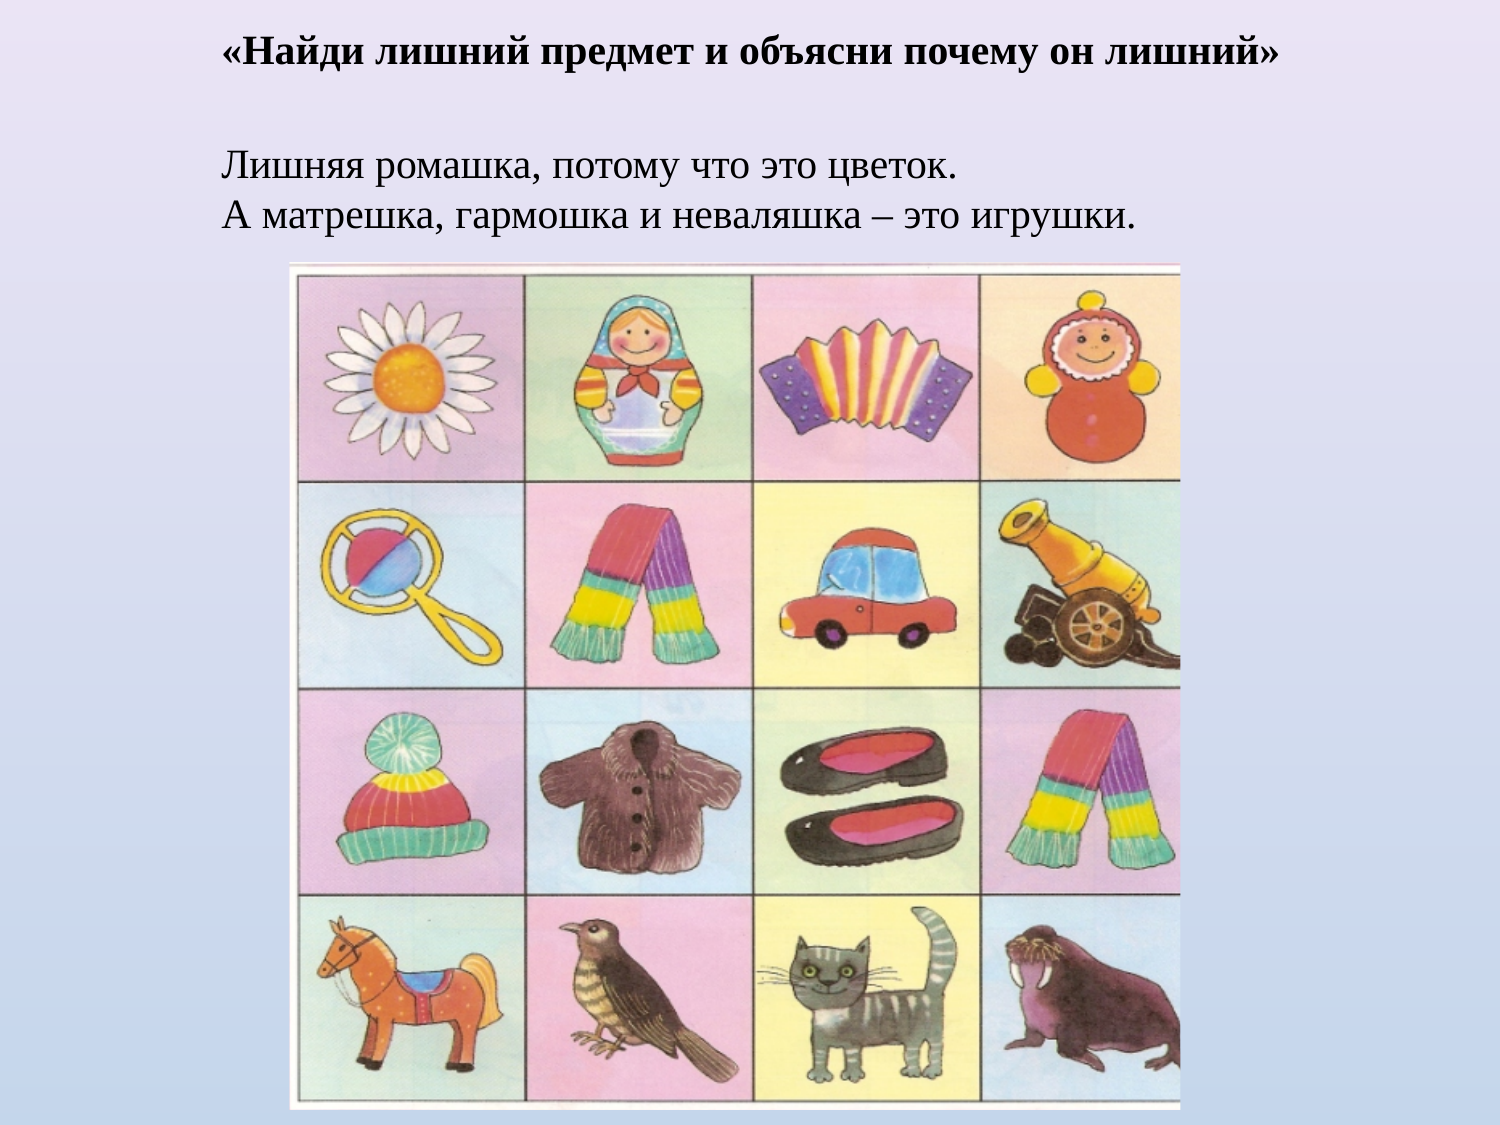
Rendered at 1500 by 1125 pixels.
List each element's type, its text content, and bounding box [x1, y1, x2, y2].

text_box Лишняя ромашка, потому что это цветок. А матрешка, гармошка и неваляшка – это игрушки. [206, 129, 1235, 245]
picture [288, 262, 1181, 1110]
text_box «Найди лишний предмет и объясни почему он лишний» [206, 15, 1317, 81]
